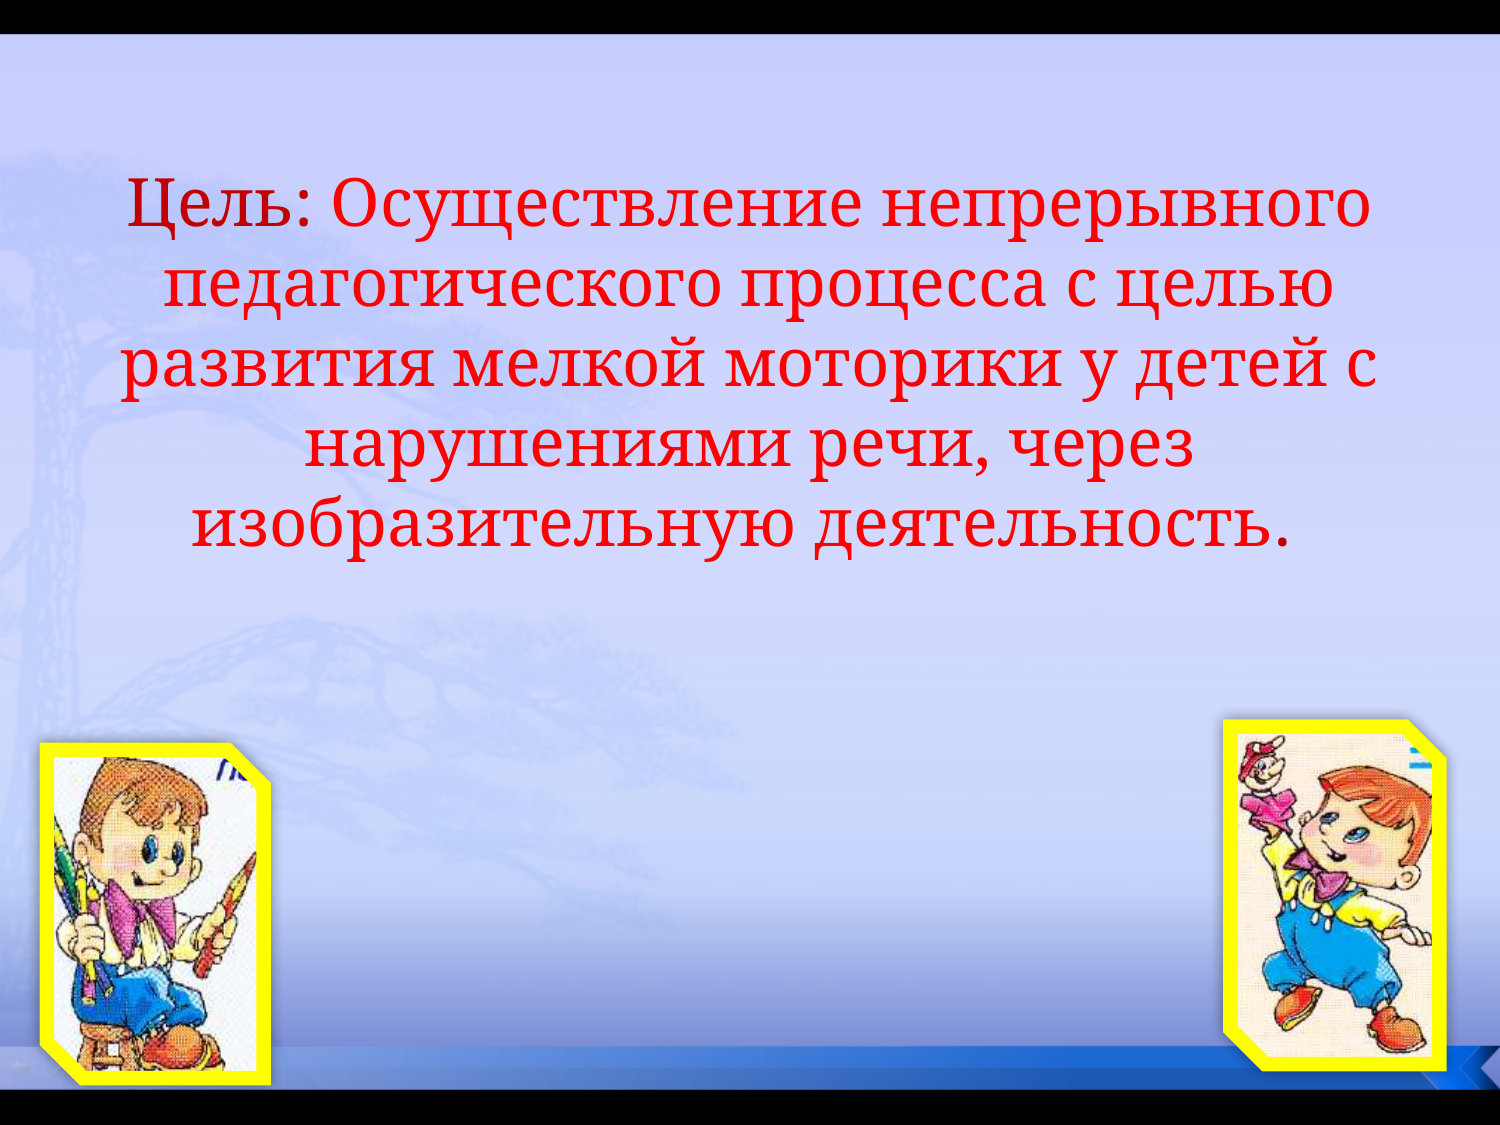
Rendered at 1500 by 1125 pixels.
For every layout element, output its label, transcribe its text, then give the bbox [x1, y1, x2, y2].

picture [0, 0, 1500, 1125]
text_box Цель: Осуществление непрерывного педагогического процесса с целью развития мелкой моторики у детей с нарушениями речи, через изобразительную деятельность. [46, 152, 1454, 567]
